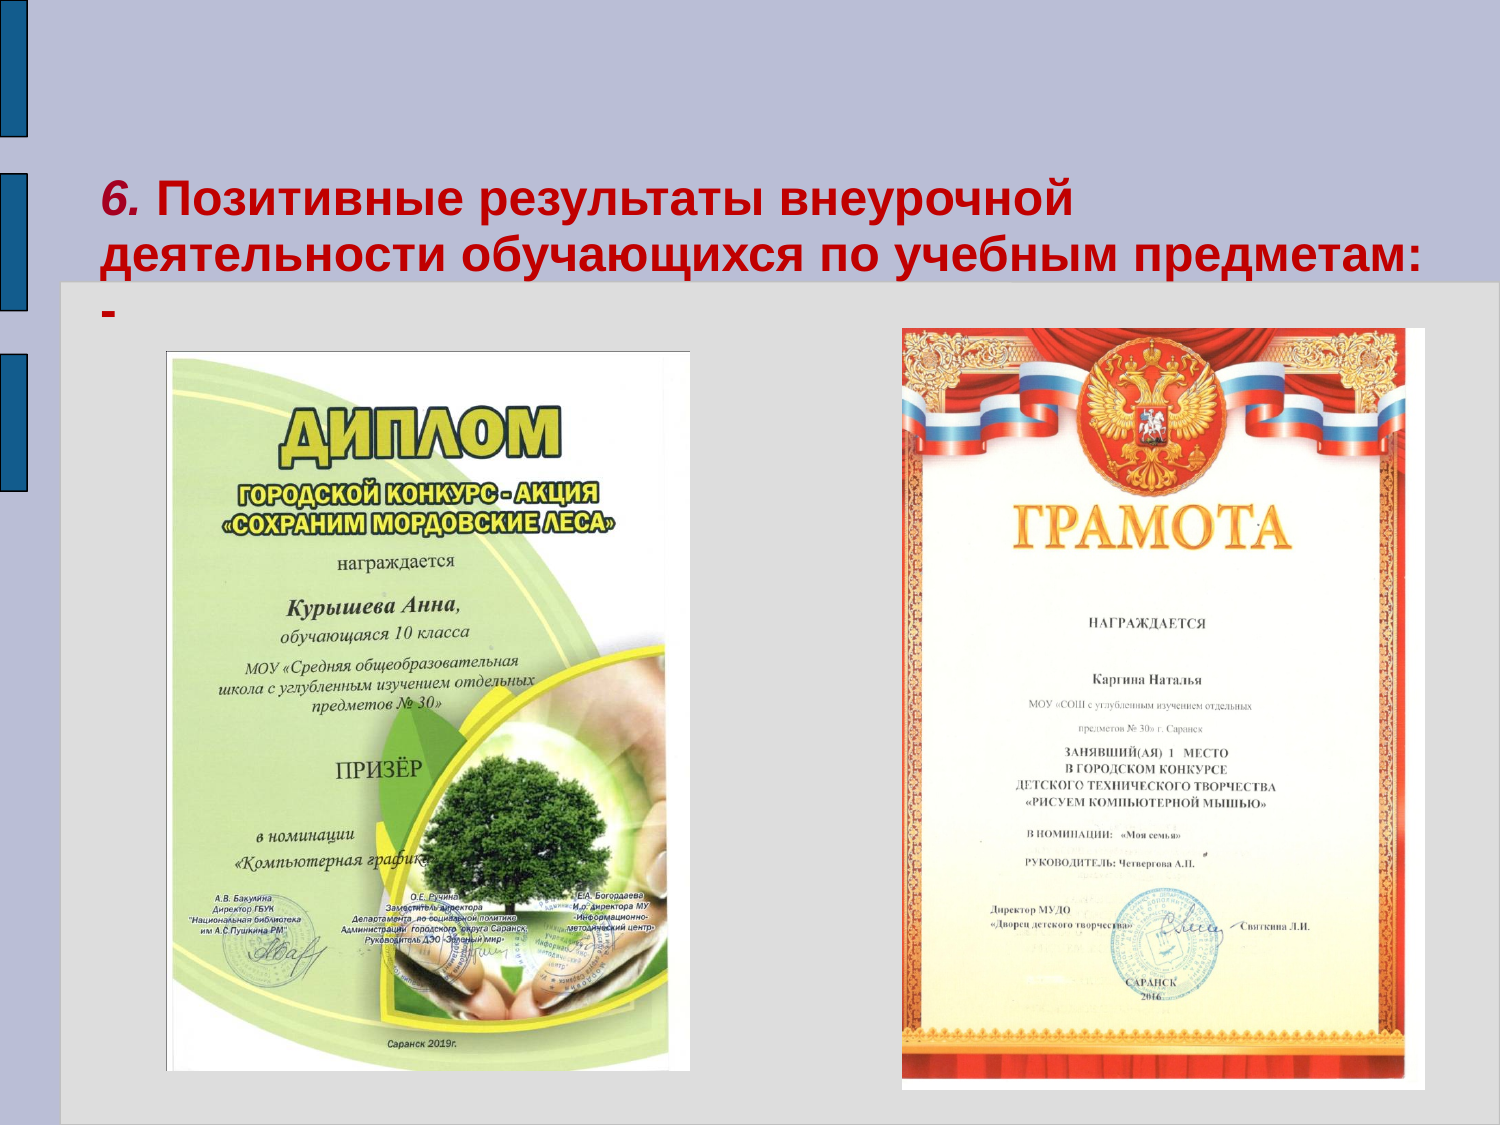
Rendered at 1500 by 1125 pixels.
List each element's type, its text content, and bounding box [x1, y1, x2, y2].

picture [165, 351, 690, 1071]
title 6. Позитивные результаты внеурочной деятельности обучающихся по учебным предметам: - [100, 136, 1436, 373]
picture [902, 327, 1425, 1090]
